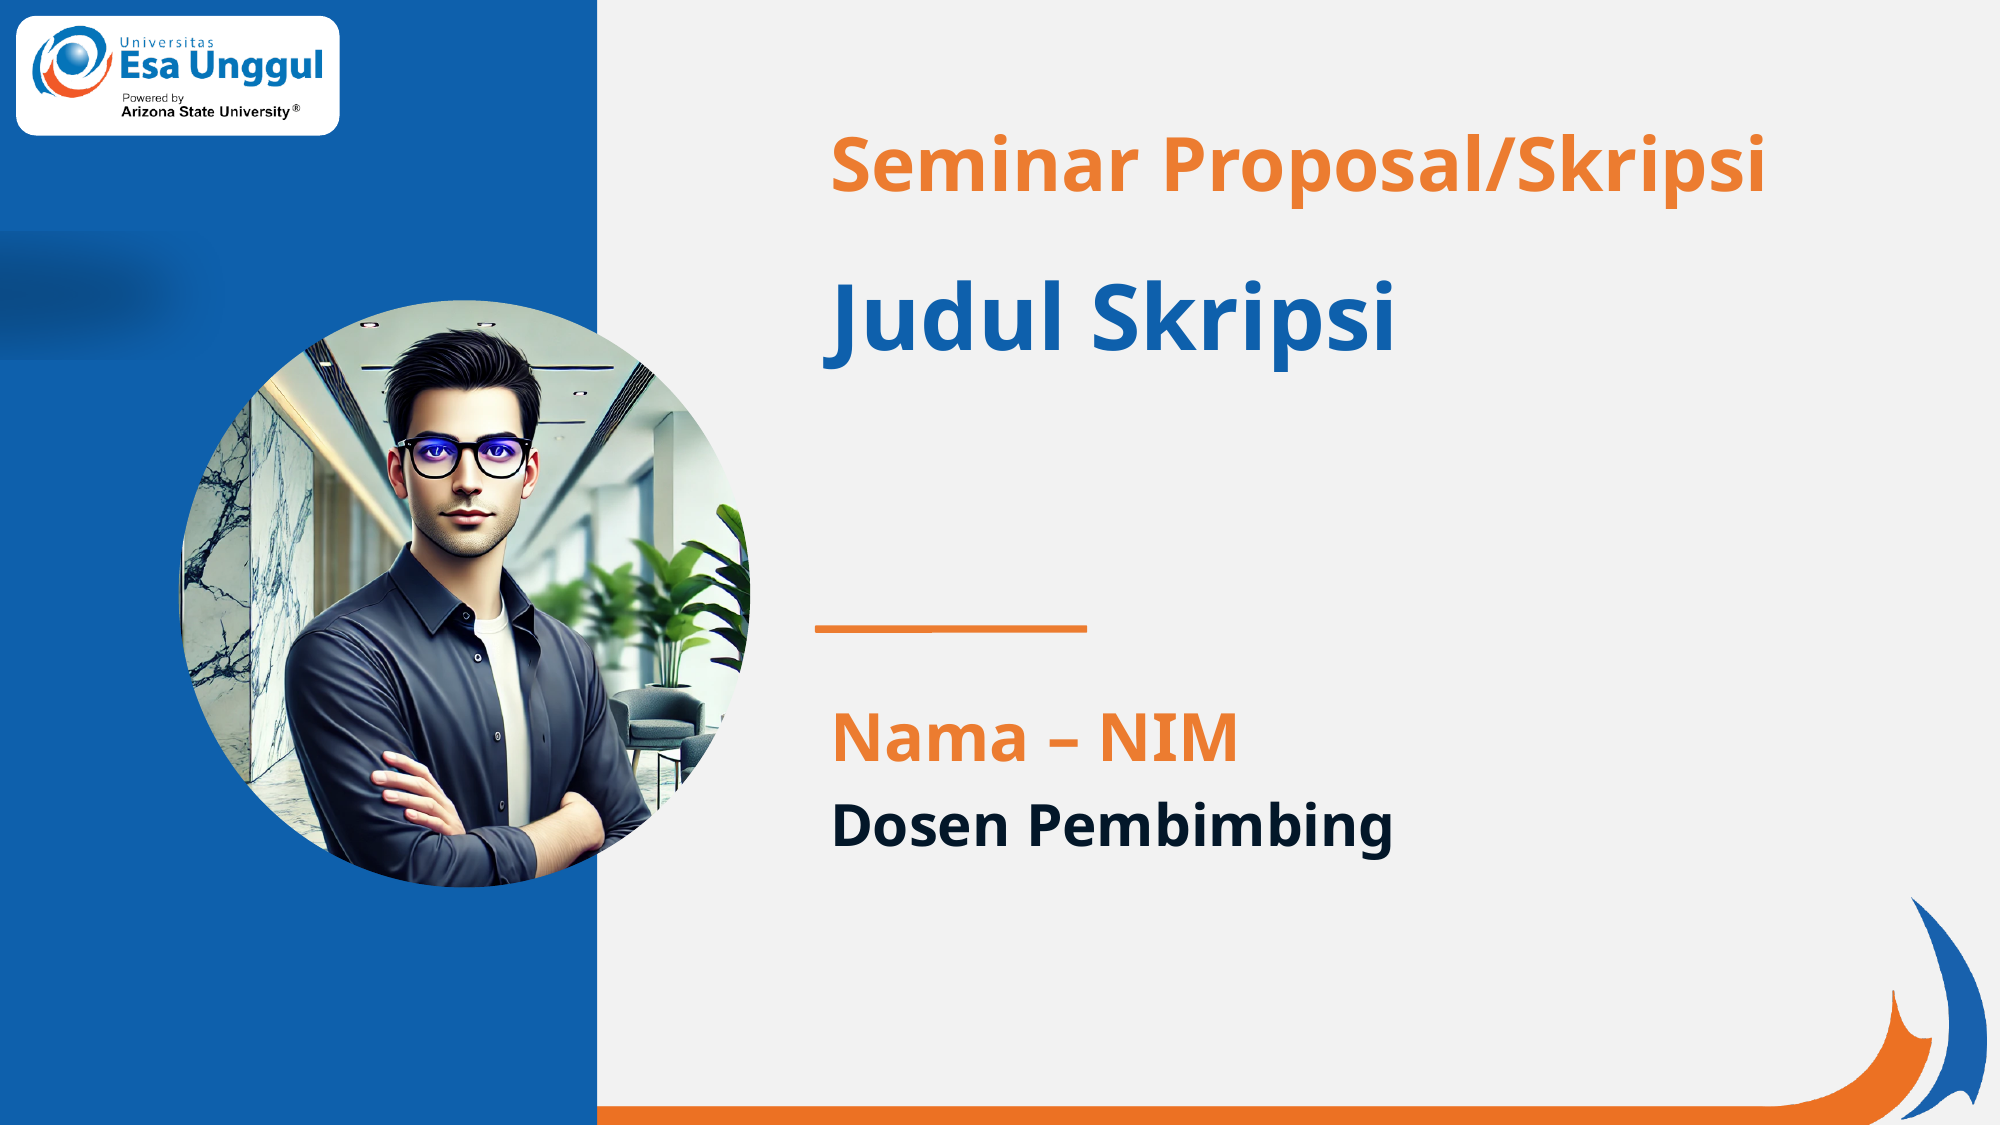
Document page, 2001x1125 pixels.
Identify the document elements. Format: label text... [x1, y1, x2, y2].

list Dosen Pembimbing [815, 788, 1863, 876]
picture [24, 15, 332, 130]
picture [598, 897, 1987, 1125]
picture [178, 300, 751, 888]
list Seminar Proposal/Skripsi [815, 119, 1947, 189]
list Nama – NIM [815, 696, 1413, 767]
title Judul Skripsi [815, 264, 1863, 597]
